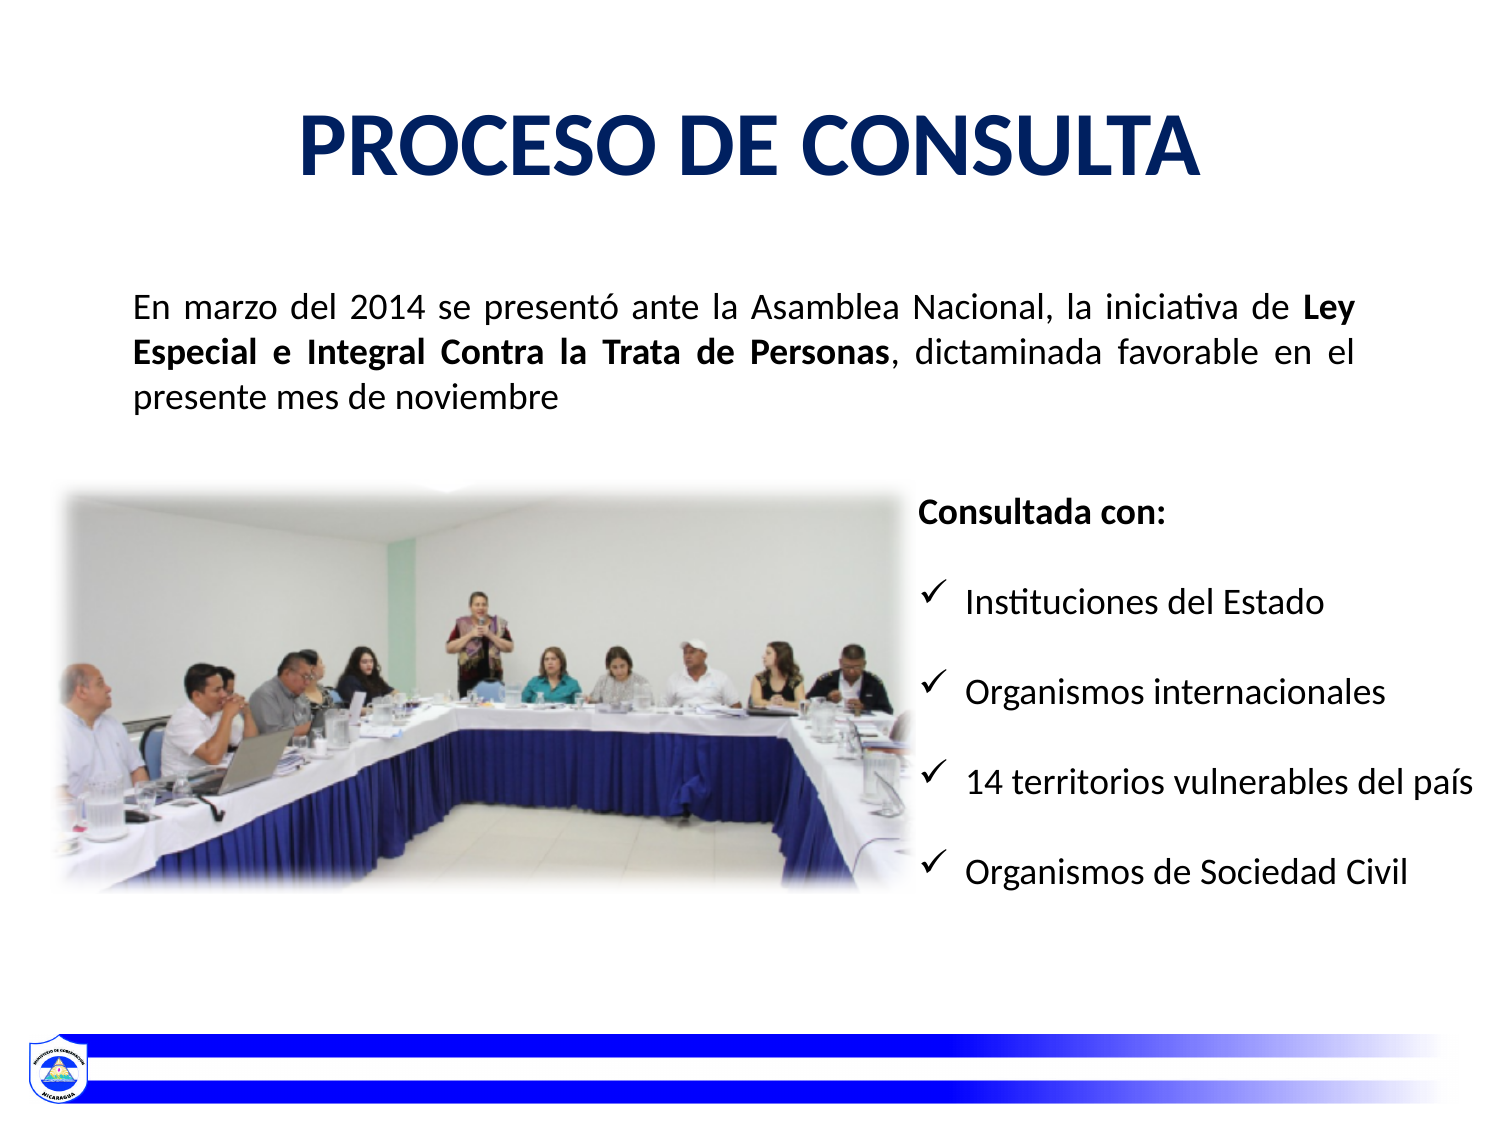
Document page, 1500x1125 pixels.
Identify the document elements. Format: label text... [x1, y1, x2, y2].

title PROCESO DE CONSULTA [75, 45, 1425, 233]
picture [29, 1034, 1460, 1104]
text_box En marzo del 2014 se presentó ante la Asamblea Nacional, la iniciativa de Ley Especial e Integral Contra la Trata de Personas, dictaminada favorable en el presente mes de noviembre [118, 274, 1371, 425]
picture [49, 479, 916, 895]
text_box Consultada con: Instituciones del Estado Organismos internacionales 14 territorios vulnerables del país Organismos de Sociedad Civil [916, 479, 1500, 900]
